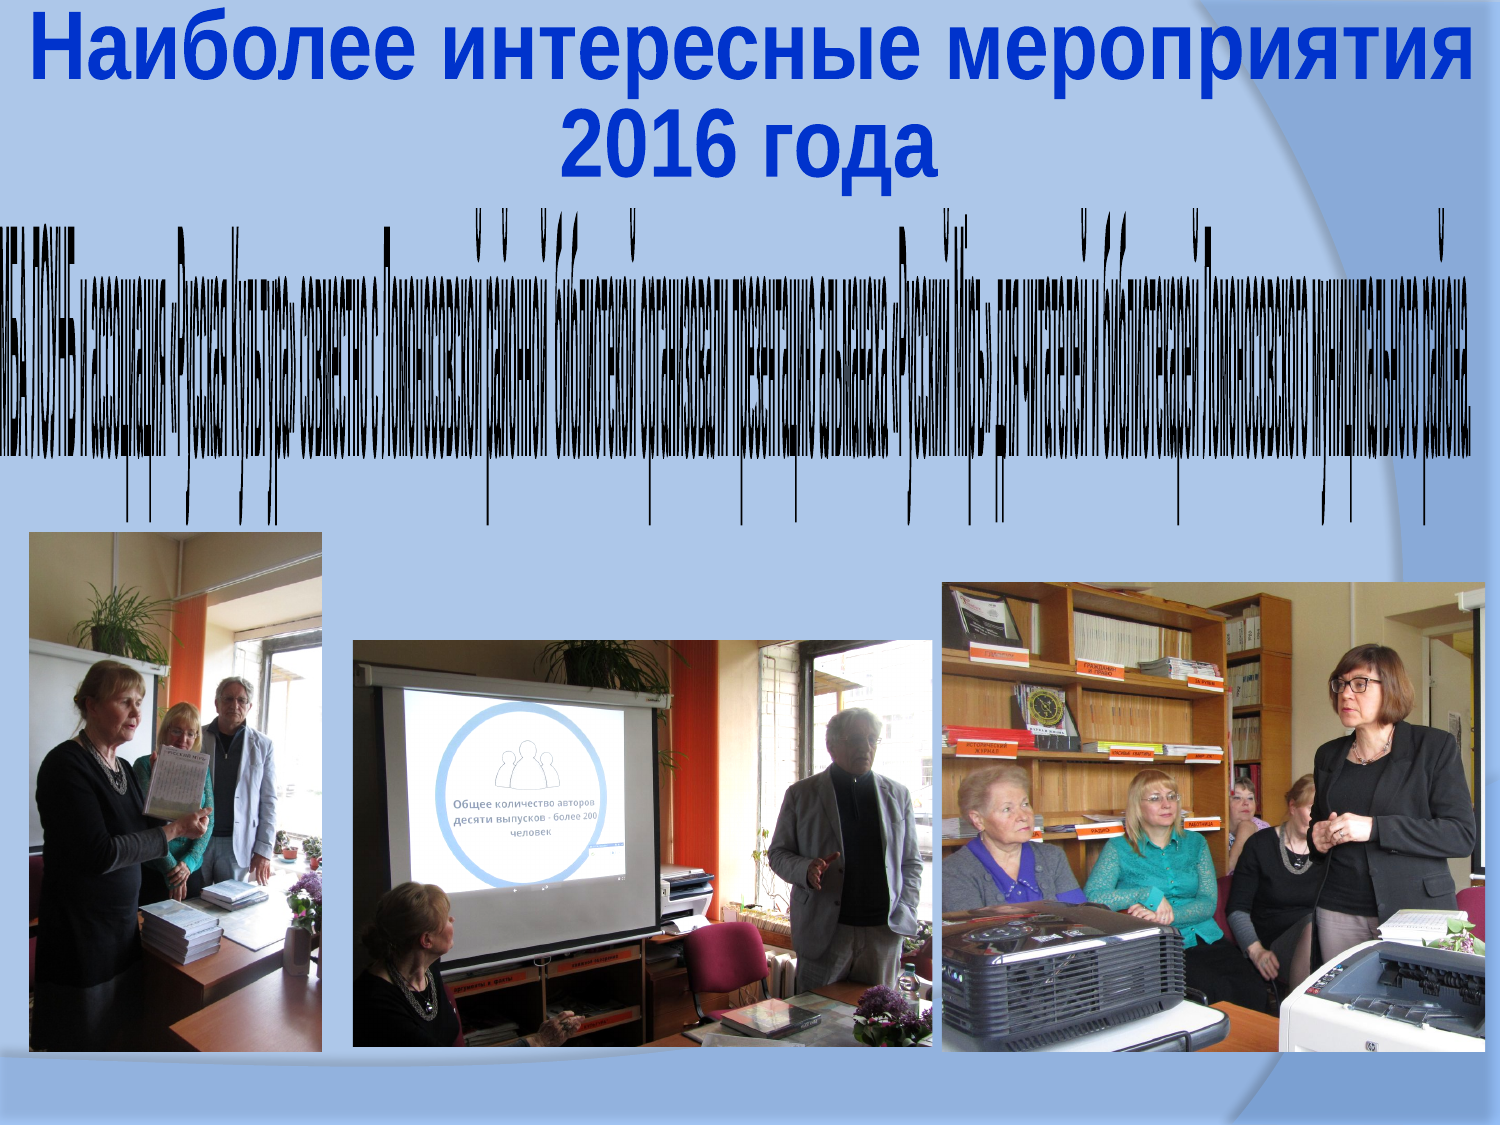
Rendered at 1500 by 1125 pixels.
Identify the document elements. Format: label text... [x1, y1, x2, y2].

text_box МБА ЛОУНБ и ассоциация «Русская Культура» совместно с Ломоносовской районной библиотекой организовали презентацию альманаха «Русский Мiръ» для читателей и библиотекарей Ломоносовского муниципального района. [594, 276, 636, 459]
text_box МБА ЛОУНБ и ассоциация «Русская Культура» совместно с Ломоносовской районной библиотекой организовали презентацию альманаха «Русский Мiръ» для читателей и библиотекарей Ломоносовского муниципального района. [968, 276, 992, 526]
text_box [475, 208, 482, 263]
text_box МБА ЛОУНБ и ассоциация «Русская Культура» совместно с Ломоносовской районной библиотекой организовали презентацию альманаха «Русский Мiръ» для читателей и библиотекарей Ломоносовского муниципального района. [563, 211, 593, 459]
text_box МБА ЛОУНБ и ассоциация «Русская Культура» совместно с Ломоносовской районной библиотекой организовали презентацию альманаха «Русский Мiръ» для читателей и библиотекарей Ломоносовского муниципального района. [740, 276, 804, 526]
picture [352, 640, 933, 1047]
text_box МБА ЛОУНБ и ассоциация «Русская Культура» совместно с Ломоносовской районной библиотекой организовали презентацию альманаха «Русский Мiръ» для читателей и библиотекарей Ломоносовского муниципального района. [121, 276, 166, 523]
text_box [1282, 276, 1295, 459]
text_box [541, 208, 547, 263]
text_box МБА ЛОУНБ и ассоциация «Русская Культура» совместно с Ломоносовской районной библиотекой организовали презентацию альманаха «Русский Мiръ» для читателей и библиотекарей Ломоносовского муниципального района. [1135, 276, 1191, 526]
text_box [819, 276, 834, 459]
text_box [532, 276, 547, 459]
text_box МБА ЛОУНБ и ассоциация «Русская Культура» совместно с Ломоносовской районной библиотекой организовали презентацию альманаха «Русский Мiръ» для читателей и библиотекарей Ломоносовского муниципального района. [899, 226, 942, 526]
text_box МБА ЛОУНБ и ассоциация «Русская Культура» совместно с Ломоносовской районной библиотекой организовали презентацию альманаха «Русский Мiръ» для читателей и библиотекарей Ломоносовского муниципального района. [1031, 276, 1087, 459]
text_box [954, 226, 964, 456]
text_box МБА ЛОУНБ и ассоциация «Русская Культура» совместно с Ломоносовской районной библиотекой организовали презентацию альманаха «Русский Мiръ» для читателей и библиотекарей Ломоносовского муниципального района. [91, 276, 120, 459]
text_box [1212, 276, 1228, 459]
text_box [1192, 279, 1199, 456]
text_box МБА ЛОУНБ и ассоциация «Русская Культура» совместно с Ломоносовской районной библиотекой организовали презентацию альманаха «Русский Мiръ» для читателей и библиотекарей Ломоносовского муниципального района. [170, 226, 227, 526]
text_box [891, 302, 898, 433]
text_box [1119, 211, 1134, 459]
text_box МБА ЛОУНБ и ассоциация «Русская Культура» совместно с Ломоносовской районной библиотекой организовали презентацию альманаха «Русский Мiръ» для читателей и библиотекарей Ломоносовского муниципального района. [31, 223, 76, 459]
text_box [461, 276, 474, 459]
text_box МБА ЛОУНБ и ассоциация «Русская Культура» совместно с Ломоносовской районной библиотекой организовали презентацию альманаха «Русский Мiръ» для читателей и библиотекарей Ломоносовского муниципального района. [231, 226, 246, 526]
text_box МБА ЛОУНБ и ассоциация «Русская Культура» совместно с Ломоносовской районной библиотекой организовали презентацию альманаха «Русский Мiръ» для читателей и библиотекарей Ломоносовского муниципального района. [1423, 276, 1460, 526]
picture [941, 581, 1486, 1053]
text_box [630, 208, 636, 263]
text_box МБА ЛОУНБ и ассоциация «Русская Культура» совместно с Ломоносовской районной библиотекой организовали презентацию альманаха «Русский Мiръ» для читателей и библиотекарей Ломоносовского муниципального района. [843, 276, 888, 459]
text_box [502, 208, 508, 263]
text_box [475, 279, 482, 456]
text_box МБА ЛОУНБ и ассоциация «Русская Культура» совместно с Ломоносовской районной библиотекой организовали презентацию альманаха «Русский Мiръ» для читателей и библиотекарей Ломоносовского муниципального района. [640, 276, 683, 526]
text_box МБА ЛОУНБ и ассоциация «Русская Культура» совместно с Ломоносовской районной библиотекой организовали презентацию альманаха «Русский Мiръ» для читателей и библиотекарей Ломоносовского муниципального района. [684, 276, 720, 459]
text_box МБА ЛОУНБ и ассоциация «Русская Культура» совместно с Ломоносовской районной библиотекой организовали презентацию альманаха «Русский Мiръ» для читателей и библиотекарей Ломоносовского муниципального района. [1237, 276, 1281, 459]
picture [29, 531, 323, 1053]
text_box МБА ЛОУНБ и ассоциация «Русская Культура» совместно с Ломоносовской районной библиотекой организовали презентацию альманаха «Русский Мiръ» для читателей и библиотекарей Ломоносовского муниципального района. [10, 226, 28, 456]
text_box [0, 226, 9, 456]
text_box МБА ЛОУНБ и ассоциация «Русская Культура» совместно с Ломоносовской районной библиотекой организовали презентацию альманаха «Русский Мiръ» для читателей и библиотекарей Ломоносовского муниципального района. [486, 276, 508, 526]
text_box МБА ЛОУНБ и ассоциация «Русская Культура» совместно с Ломоносовской районной библиотекой организовали презентацию альманаха «Русский Мiръ» для читателей и библиотекарей Ломоносовского муниципального района. [254, 276, 296, 526]
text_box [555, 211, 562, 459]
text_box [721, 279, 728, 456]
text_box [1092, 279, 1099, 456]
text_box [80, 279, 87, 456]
text_box МБА ЛОУНБ и ассоциация «Русская Культура» совместно с Ломоносовской районной библиотекой организовали презентацию альманаха «Русский Мiръ» для читателей и библиотекарей Ломоносовского муниципального района. [391, 276, 460, 459]
text_box МБА ЛОУНБ и ассоциация «Русская Культура» совместно с Ломоносовской районной библиотекой организовали презентацию альманаха «Русский Мiръ» для читателей и библиотекарей Ломоносовского муниципального района. [995, 279, 1019, 523]
text_box МБА ЛОУНБ и ассоциация «Русская Культура» совместно с Ломоносовской районной библиотекой организовали презентацию альманаха «Русский Мiръ» для читателей и библиотекарей Ломоносовского муниципального района. [300, 276, 331, 459]
text_box МБА ЛОУНБ и ассоциация «Русская Культура» совместно с Ломоносовской районной библиотекой организовали презентацию альманаха «Русский Мiръ» для читателей и библиотекарей Ломоносовского муниципального района. [1312, 279, 1343, 526]
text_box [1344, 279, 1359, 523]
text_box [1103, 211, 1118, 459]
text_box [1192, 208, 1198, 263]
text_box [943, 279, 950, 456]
